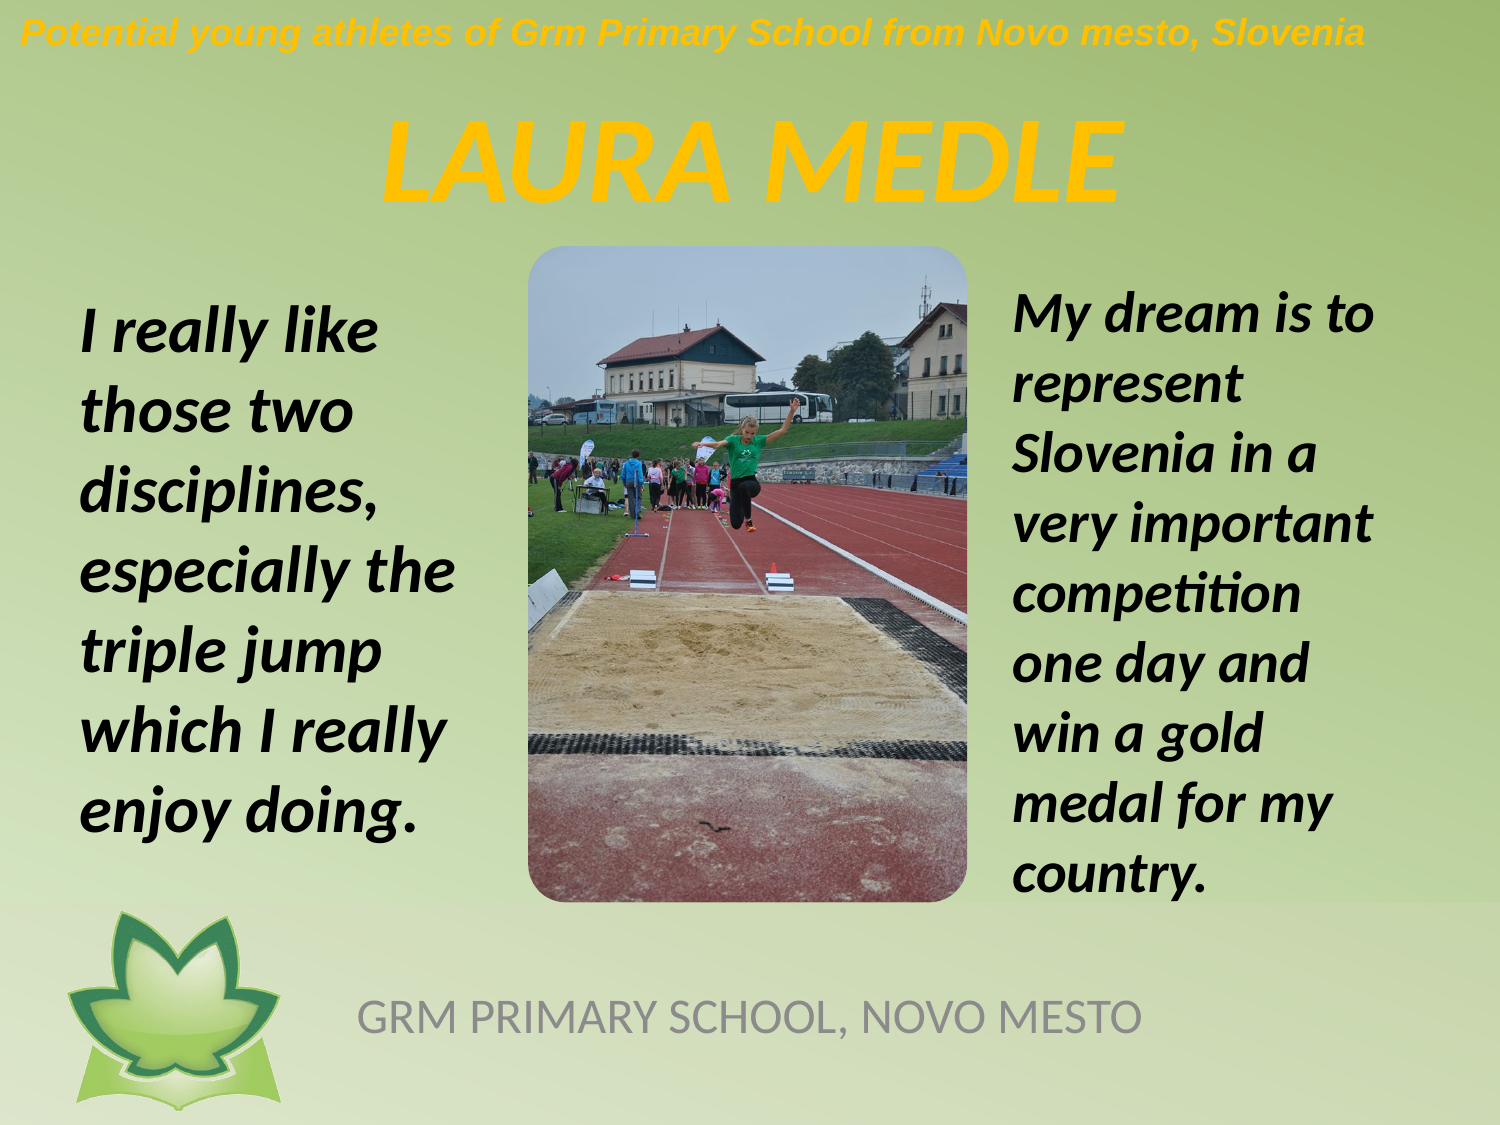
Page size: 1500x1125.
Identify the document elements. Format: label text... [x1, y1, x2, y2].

text_box Potential young athletes of Grm Primary School from Novo mesto, Slovenia [5, 0, 1383, 60]
title LAURA MEDLE [74, 44, 1430, 236]
footer GRM PRIMARY SCHOOL, NOVO MESTO [0, 902, 1500, 1125]
text_box My dream is to represent Slovenia in a very important competition one day and win a gold medal for my country. [998, 267, 1400, 912]
text_box I really like those two disciplines, especially the triple jump which I really enjoy doing. [64, 278, 479, 934]
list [527, 245, 968, 903]
